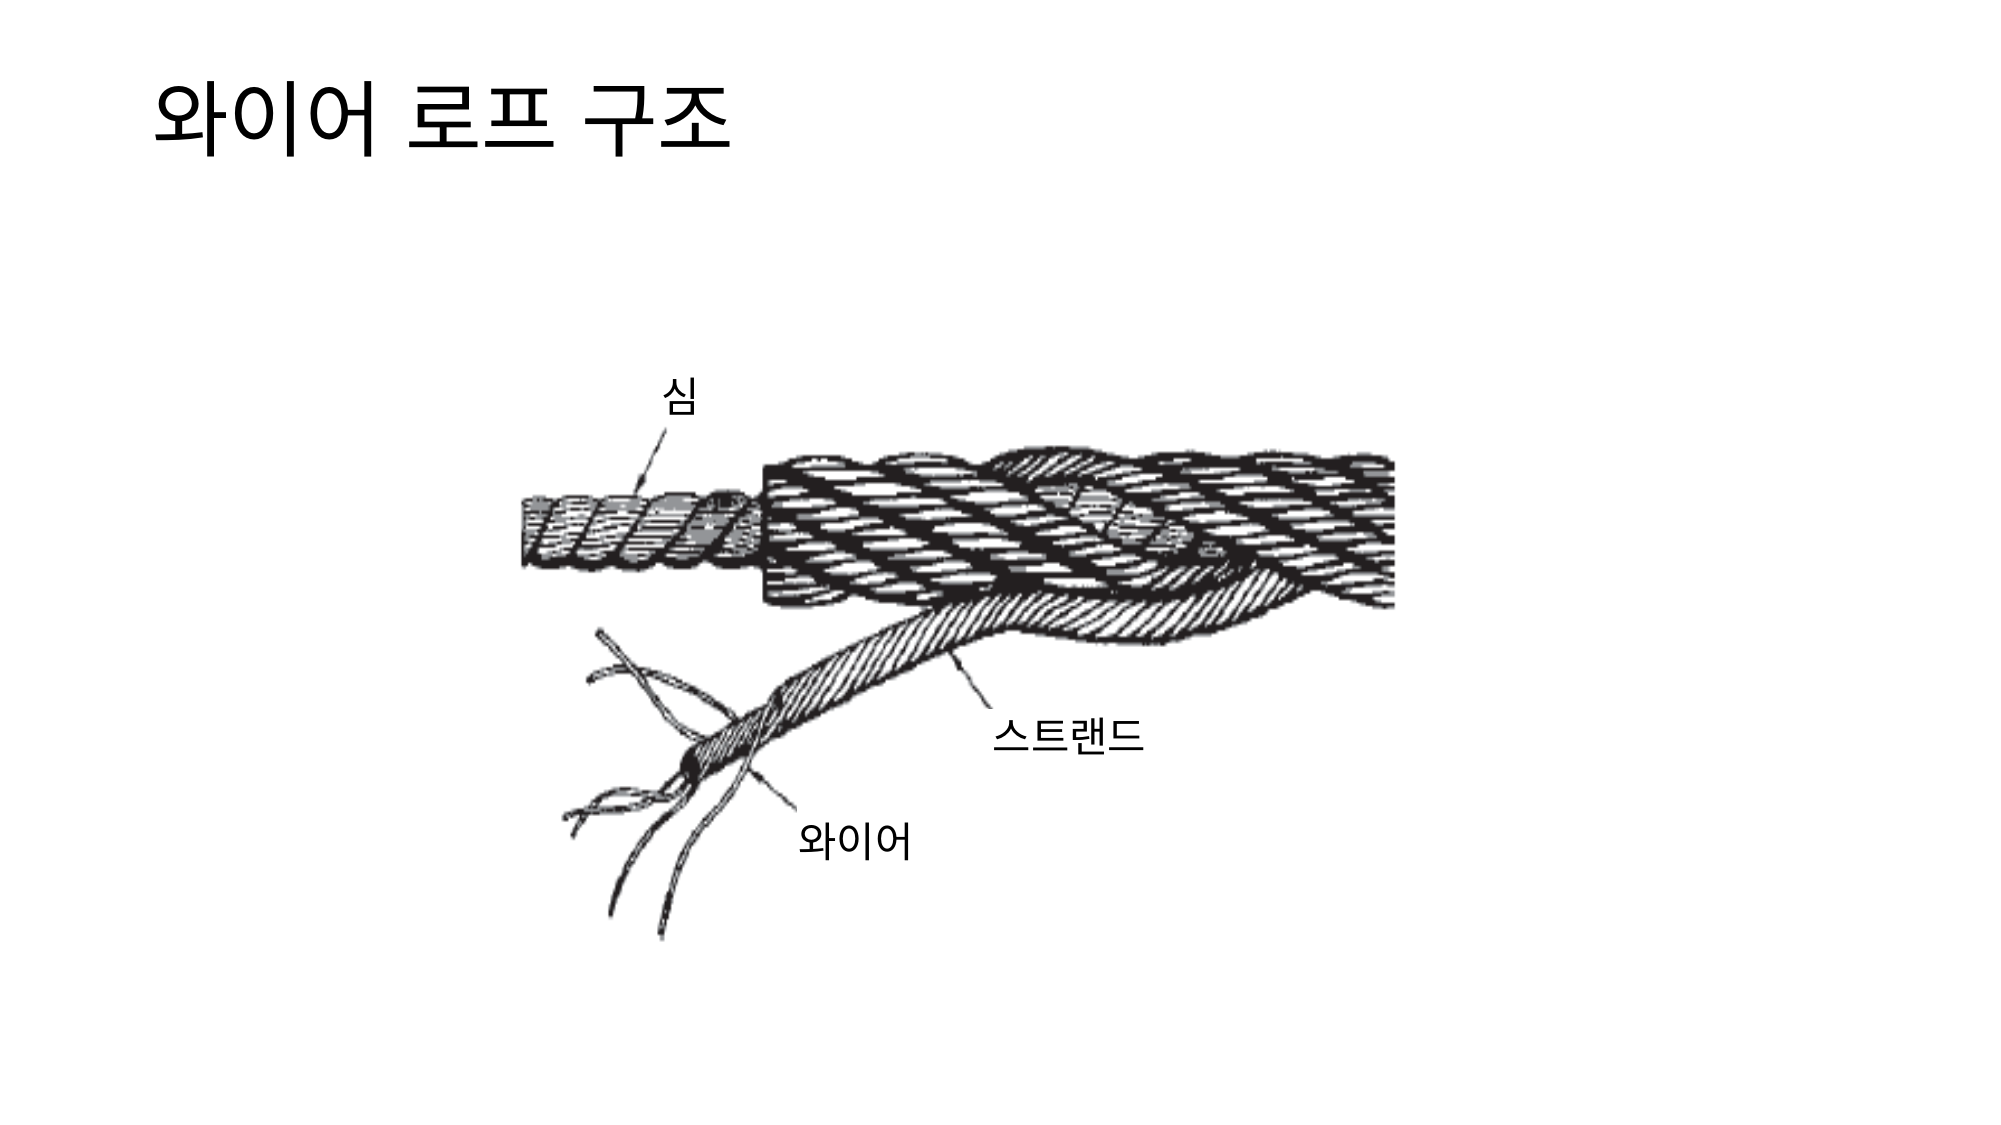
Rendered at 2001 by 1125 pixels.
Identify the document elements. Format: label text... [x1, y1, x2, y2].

text_box 와이어 로프 구조 [137, 59, 1863, 188]
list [493, 309, 1466, 988]
